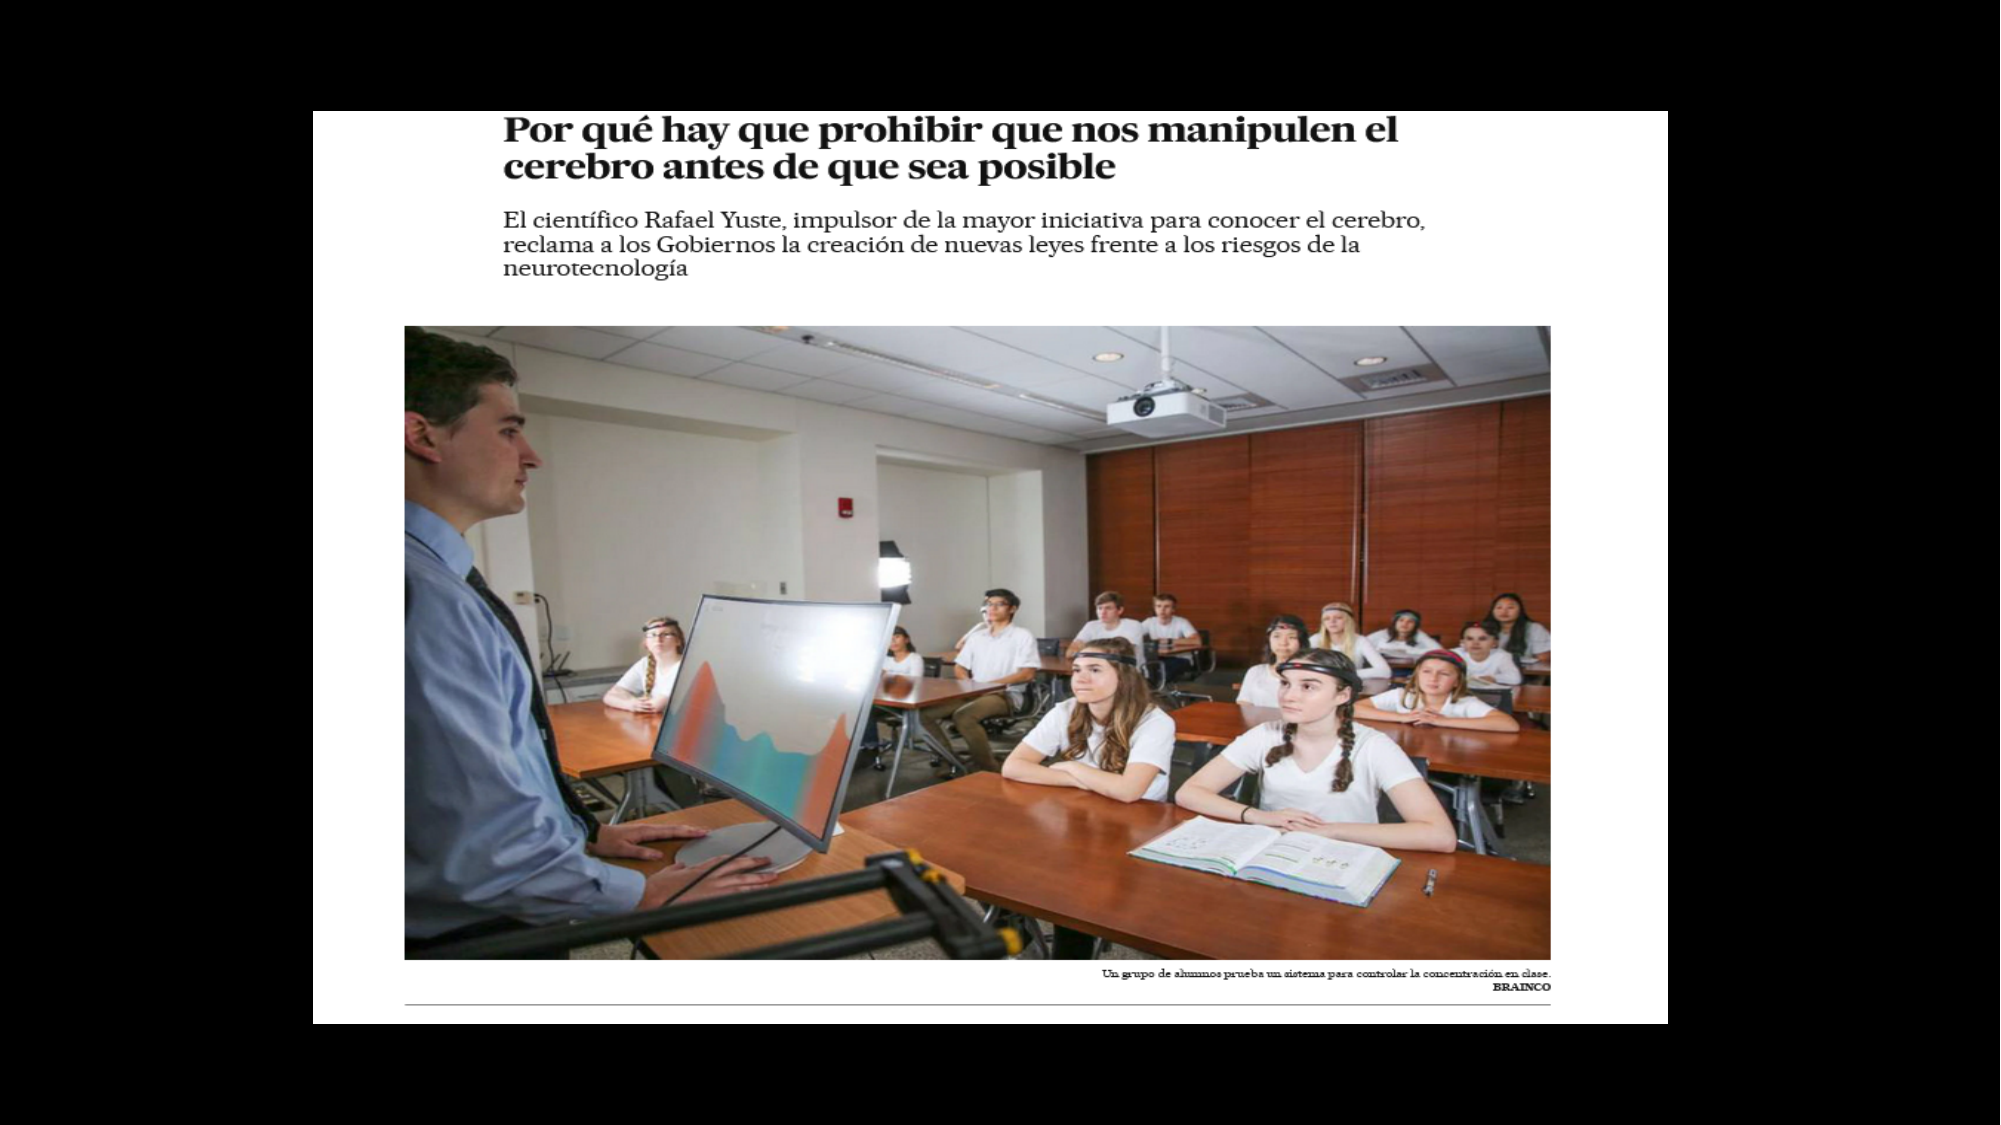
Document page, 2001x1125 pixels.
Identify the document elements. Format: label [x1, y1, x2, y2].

picture [312, 111, 1668, 1024]
